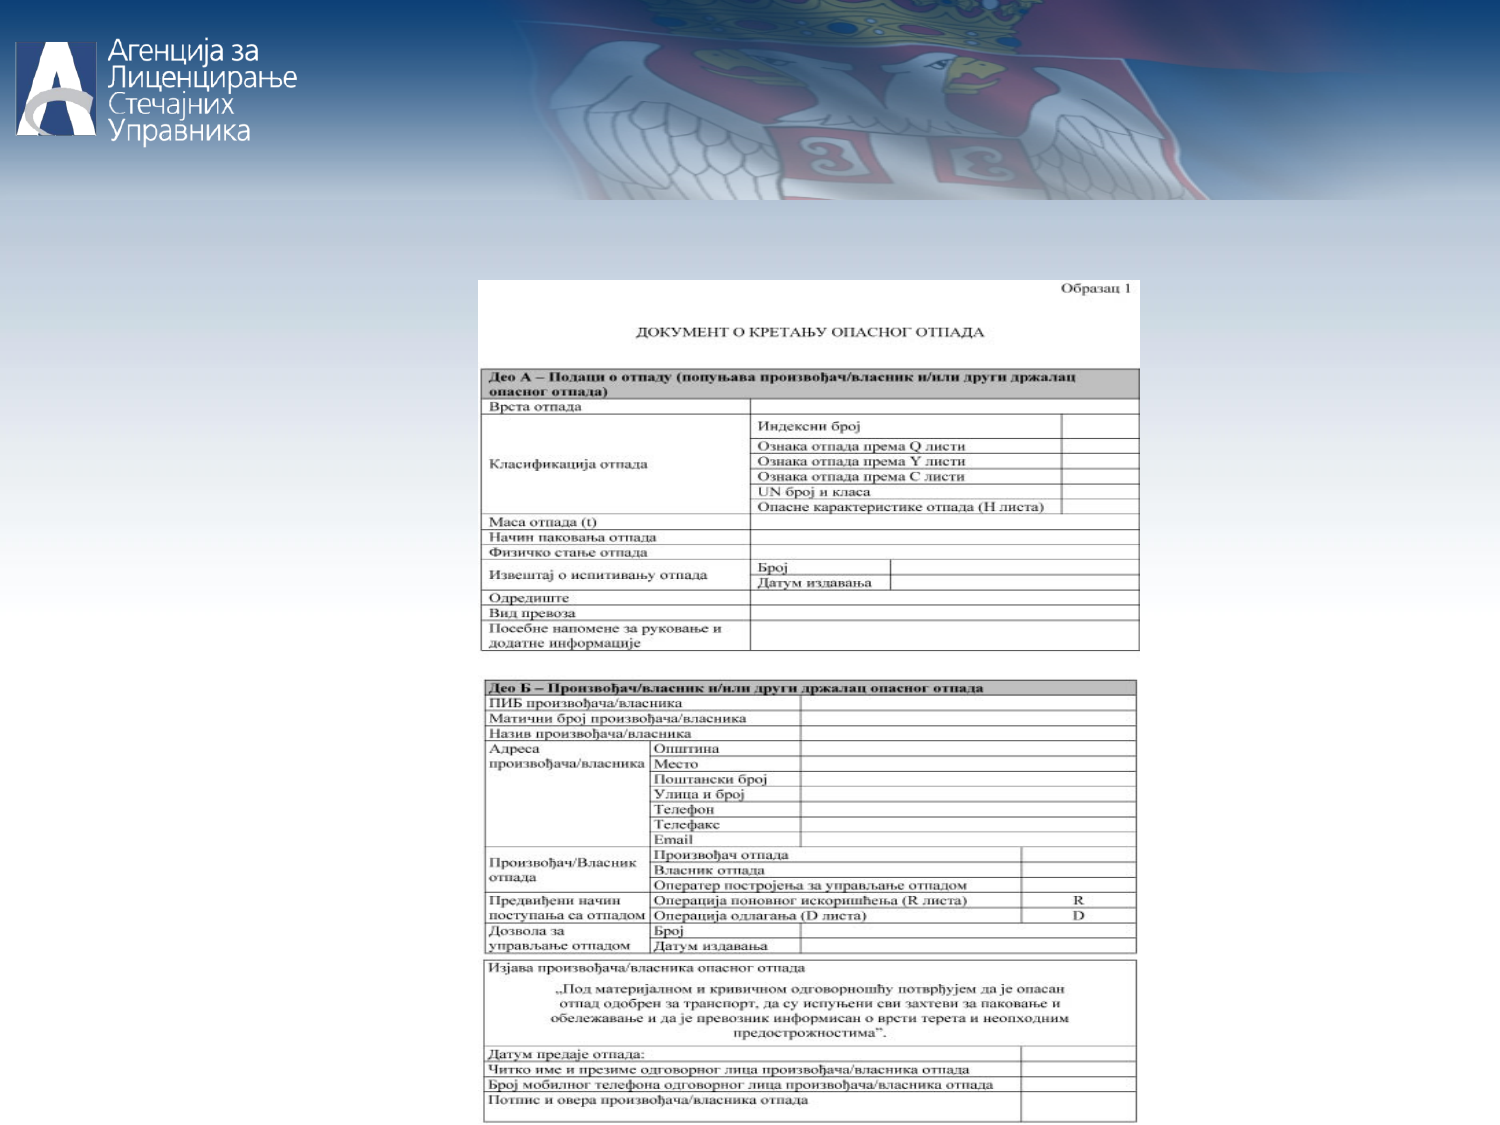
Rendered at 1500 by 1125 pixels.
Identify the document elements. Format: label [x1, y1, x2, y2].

picture [0, 0, 1500, 1113]
list [478, 280, 1140, 1125]
